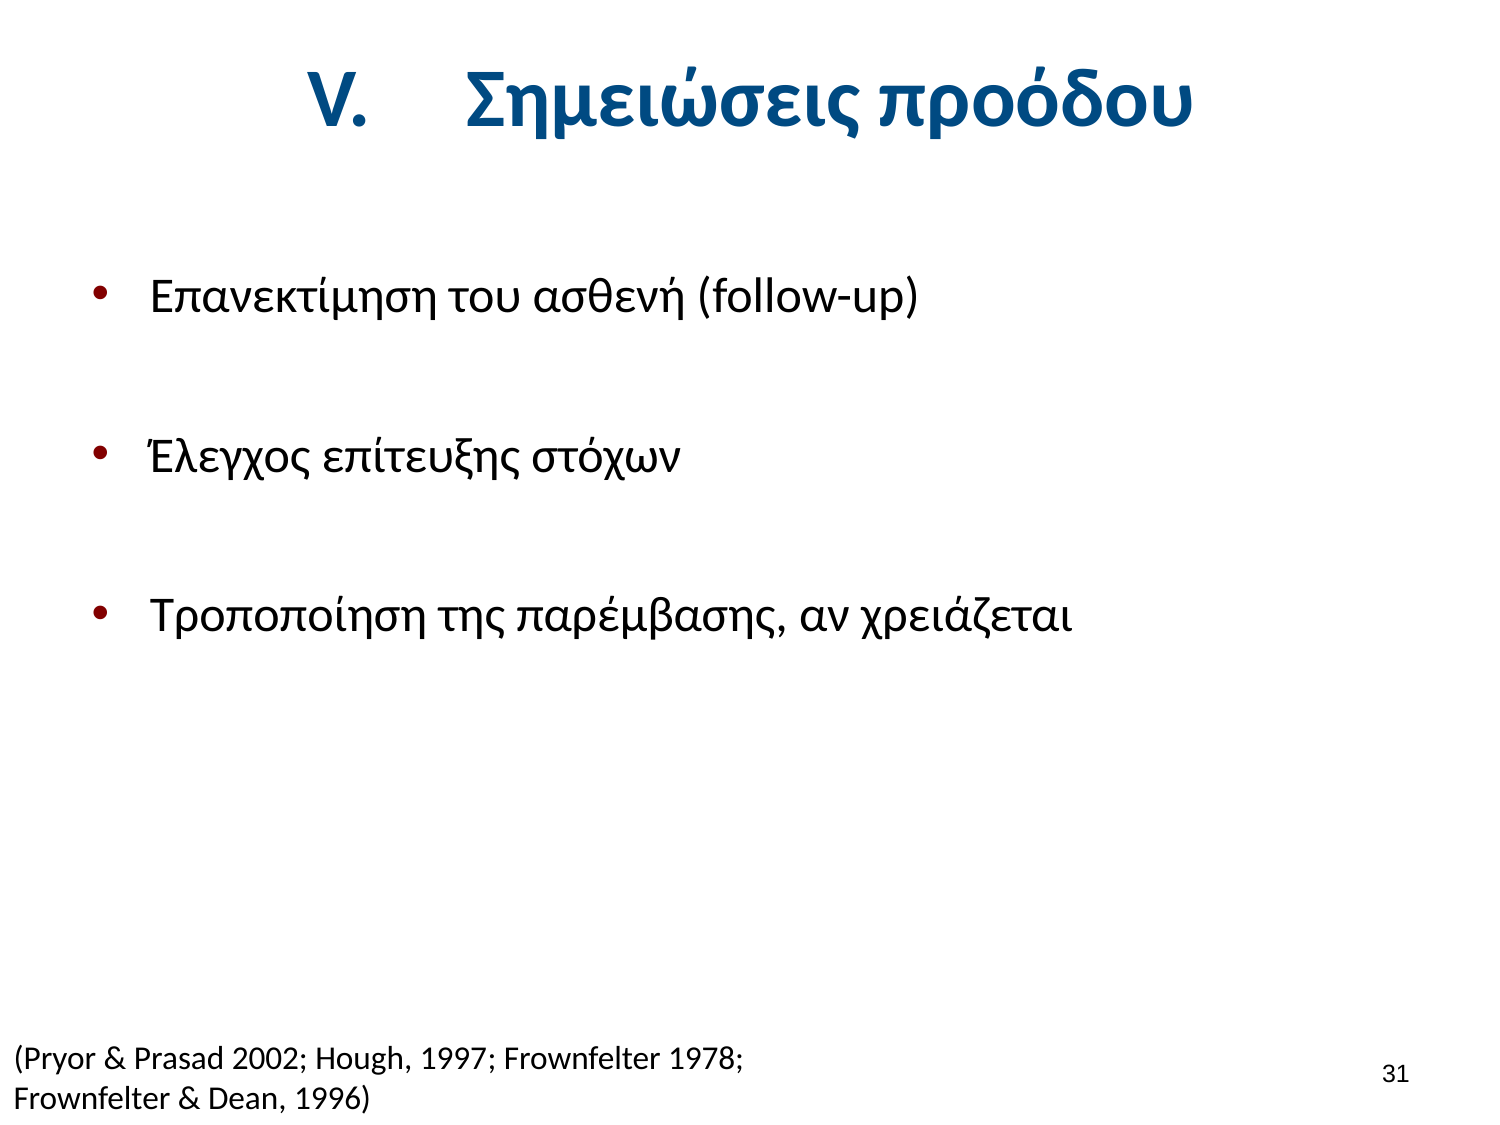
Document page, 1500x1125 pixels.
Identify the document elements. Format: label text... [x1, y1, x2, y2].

list Επανεκτίμηση του ασθενή (follow-up) Έλεγχος επίτευξης στόχων Τροποποίηση της παρέμβασης, αν χρειάζεται [76, 255, 1427, 646]
slide_number 30 [1074, 1042, 1425, 1103]
title Σημειώσεις προόδου [76, 19, 1427, 169]
text_box (Pryor & Prasad 2002; Hough, 1997; Frownfelter 1978; Frownfelter & Dean, 1996) [0, 1029, 779, 1124]
